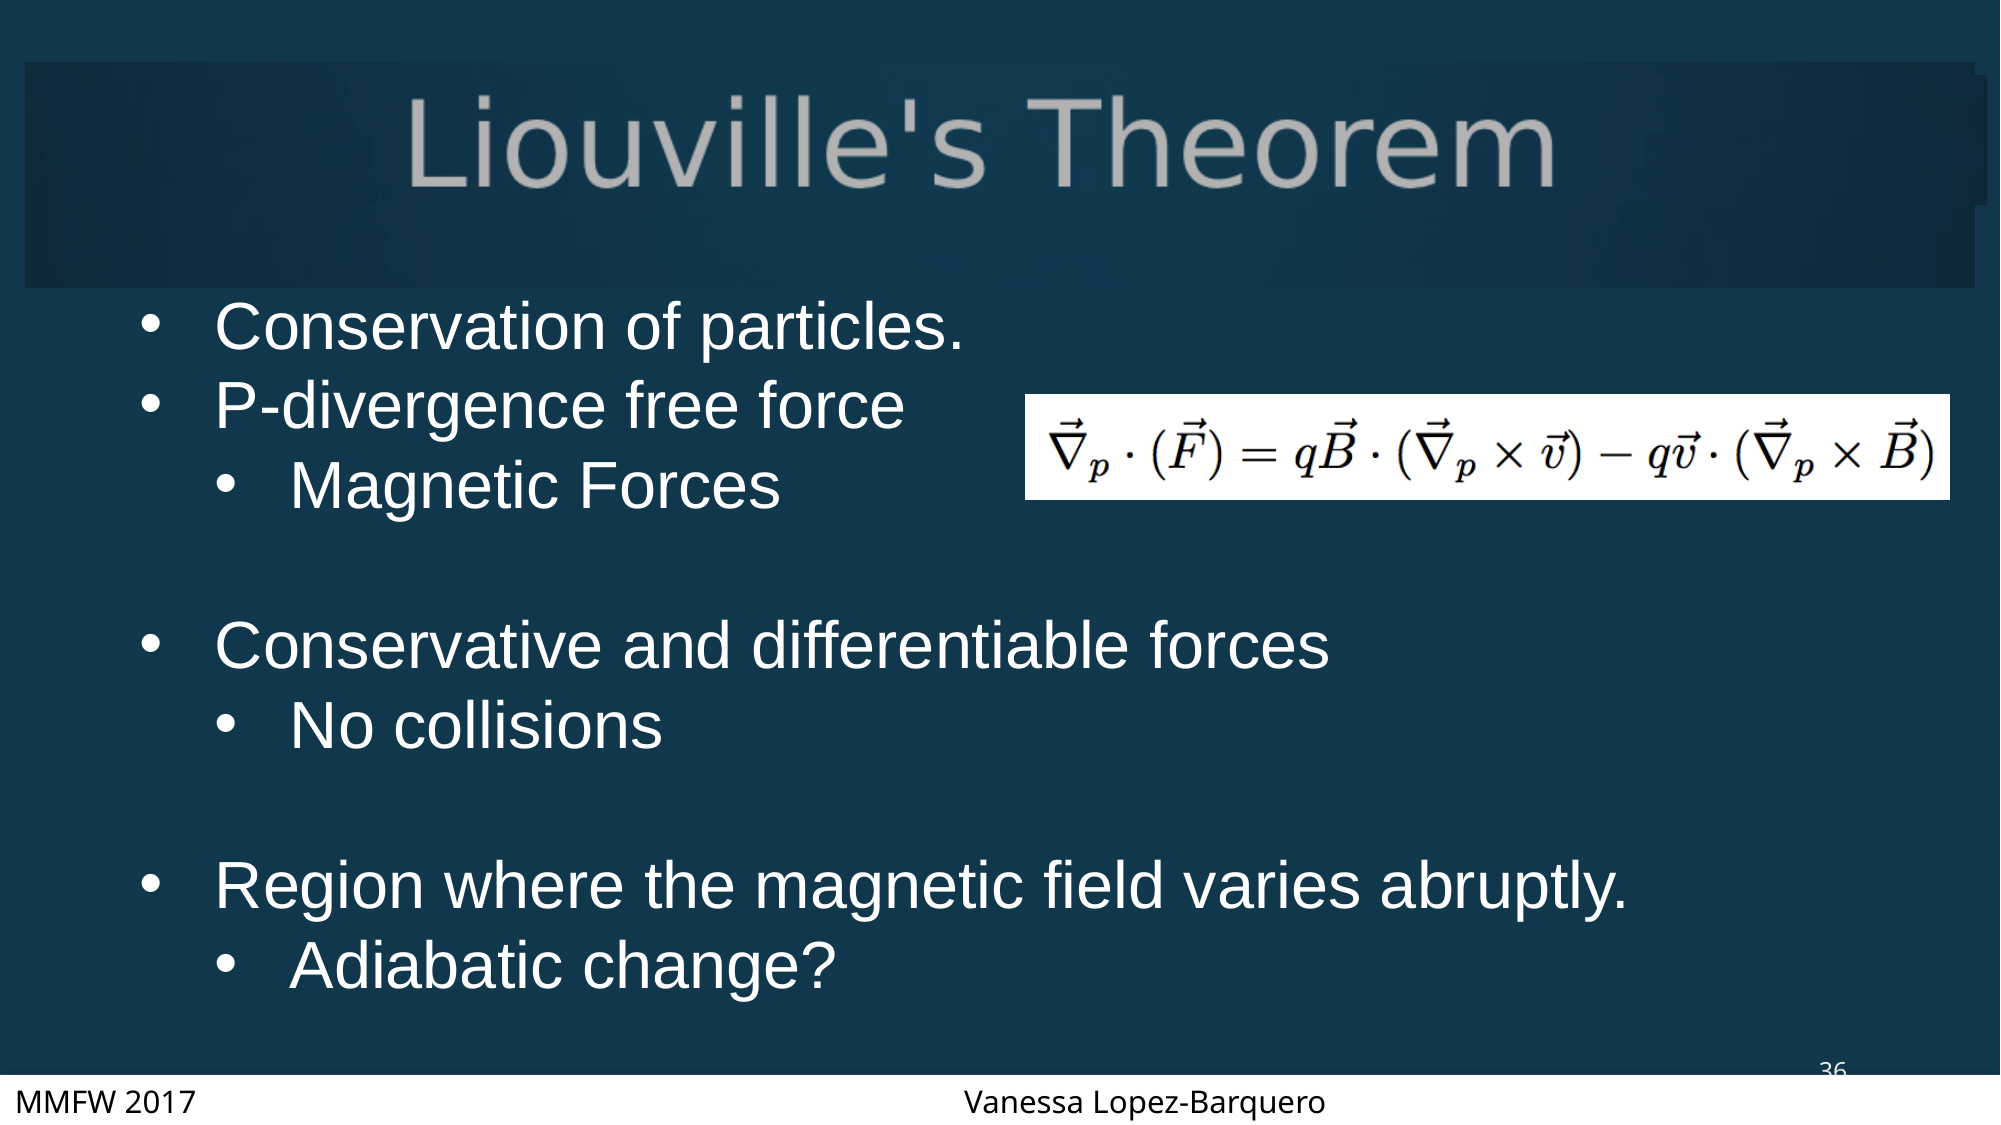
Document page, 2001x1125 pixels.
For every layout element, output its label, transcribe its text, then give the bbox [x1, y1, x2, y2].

text_box MMFW 2017 Vanessa Lopez-Barquero [0, 1074, 2000, 1125]
picture [24, 62, 1988, 288]
text_box Conservation of particles. P-divergence free force Magnetic Forces Conservative and differentiable forces No collisions Region where the magnetic field varies abruptly. Adiabatic change? [124, 288, 1775, 1000]
slide_number 37 [1412, 1042, 1863, 1103]
picture [1024, 394, 1950, 500]
